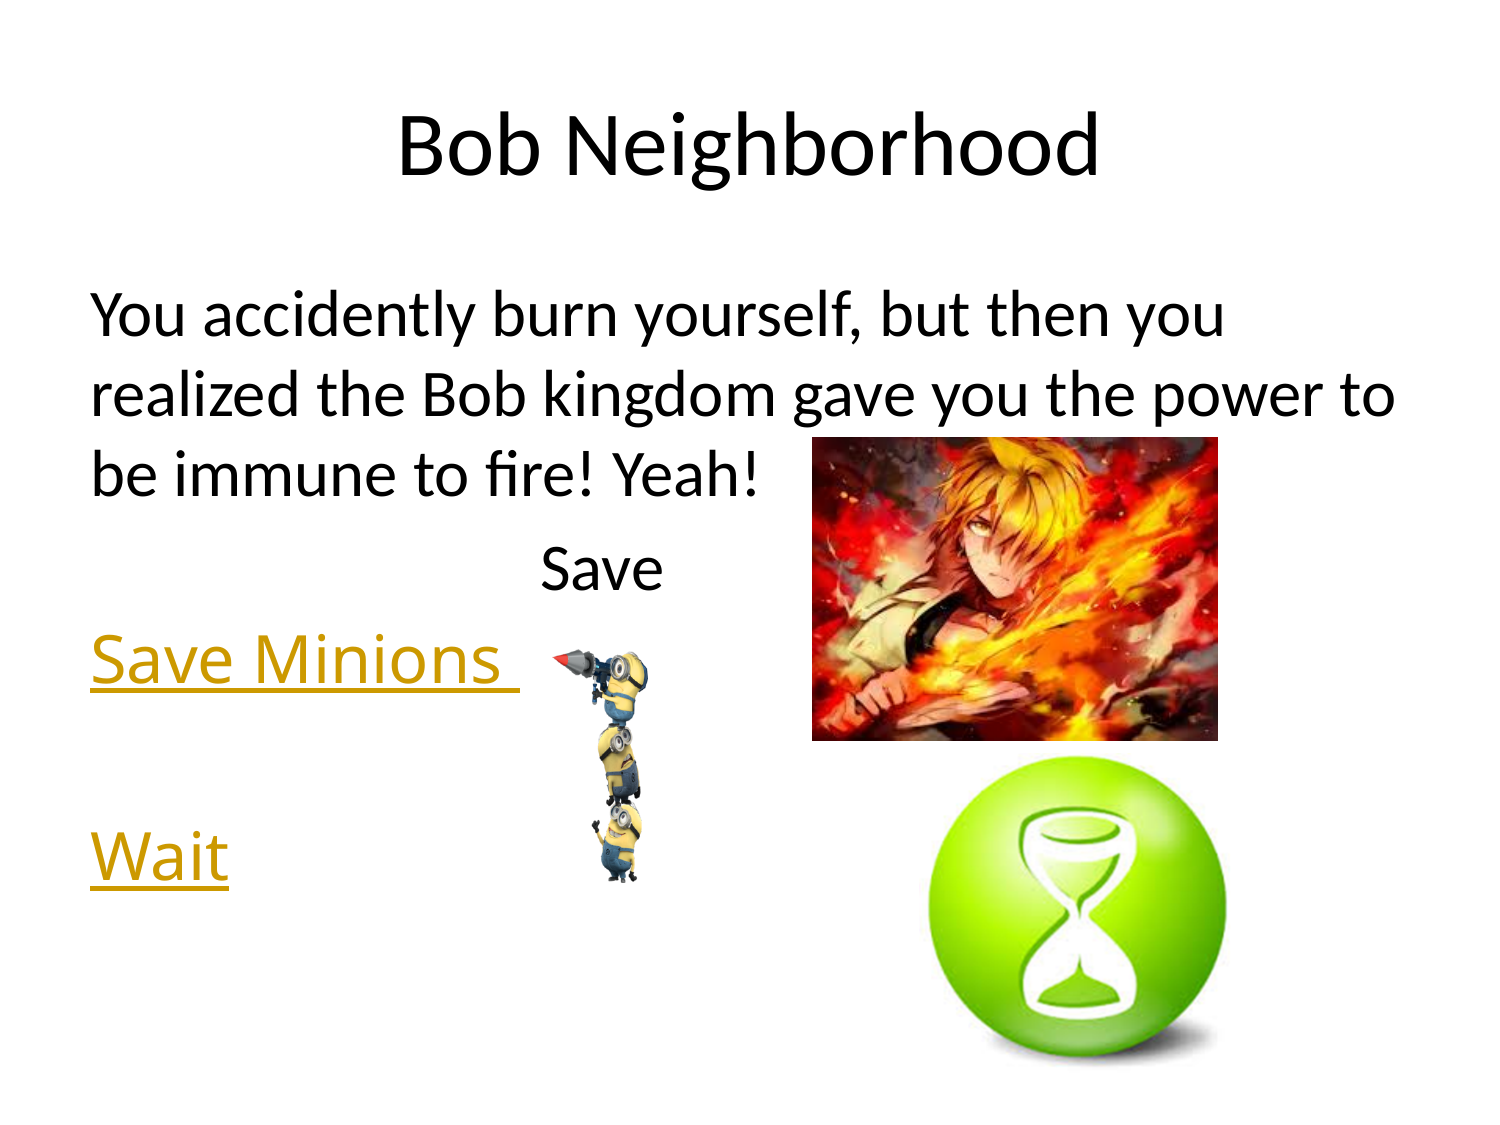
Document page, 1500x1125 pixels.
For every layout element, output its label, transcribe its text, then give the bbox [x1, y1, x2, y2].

title Bob Neighborhood [75, 45, 1425, 233]
list You accidently burn yourself, but then you realized the Bob kingdom gave you the power to be immune to fire! Yeah! Save Save Minions Wait [75, 262, 1425, 1005]
picture [812, 437, 1218, 741]
picture [552, 649, 648, 884]
picture [919, 752, 1236, 1073]
